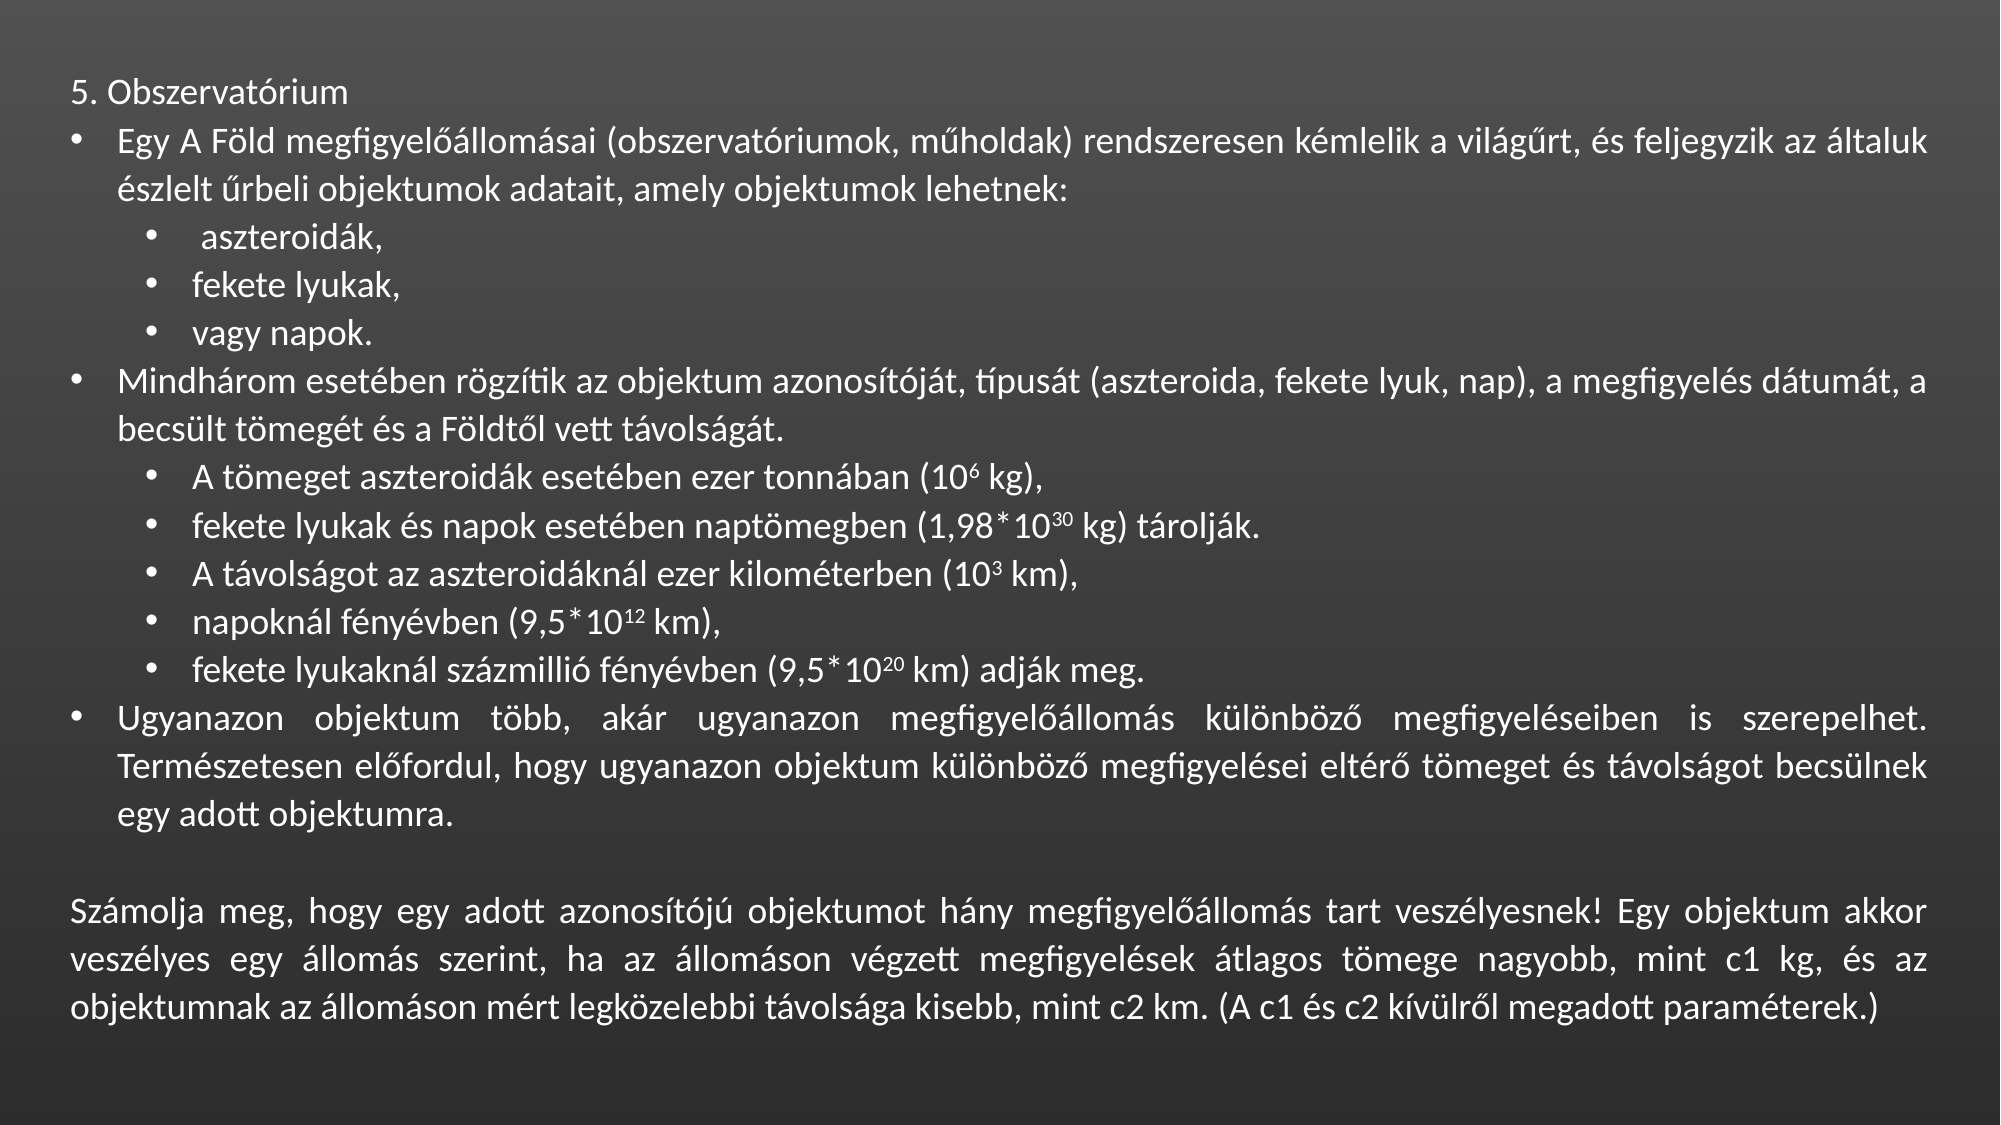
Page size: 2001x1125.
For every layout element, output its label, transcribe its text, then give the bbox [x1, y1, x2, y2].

text_box 5. Obszervatórium Egy A Föld megfigyelőállomásai (obszervatóriumok, műholdak) rendszeresen kémlelik a világűrt, és feljegyzik az általuk észlelt űrbeli objektumok adatait, amely objektumok lehetnek: aszteroidák, fekete lyukak, vagy napok. Mindhárom esetében rögzítik az objektum azonosítóját, típusát (aszteroida, fekete lyuk, nap), a megfigyelés dátumát, a becsült tömegét és a Földtől vett távolságát. A tömeget aszteroidák esetében ezer tonnában (106 kg), fekete lyukak és napok esetében naptömegben (1,98*1030 kg) tárolják. A távolságot az aszteroidáknál ezer kilométerben (103 km), napoknál fényévben (9,5*1012 km), fekete lyukaknál százmillió fényévben (9,5*1020 km) adják meg. Ugyanazon objektum több, akár ugyanazon megfigyelőállomás különböző megfigyeléseiben is szerepelhet. Természetesen előfordul, hogy ugyanazon objektum különböző megfigyelései eltérő tömeget és távolságot becsülnek egy adott objektumra. Számolja meg, hogy egy adott azonosítójú objektumot hány megfigyelőállomás tart veszélyesnek! Egy objektum akkor veszélyes egy állomás szerint, ha az állomáson végzett megfigyelések átlagos tömege nagyobb, mint c1 kg, és az objektumnak az állomáson mért legközelebbi távolsága kisebb, mint c2 km. (A c1 és c2 kívülről megadott paraméterek.) [55, 56, 1945, 1035]
